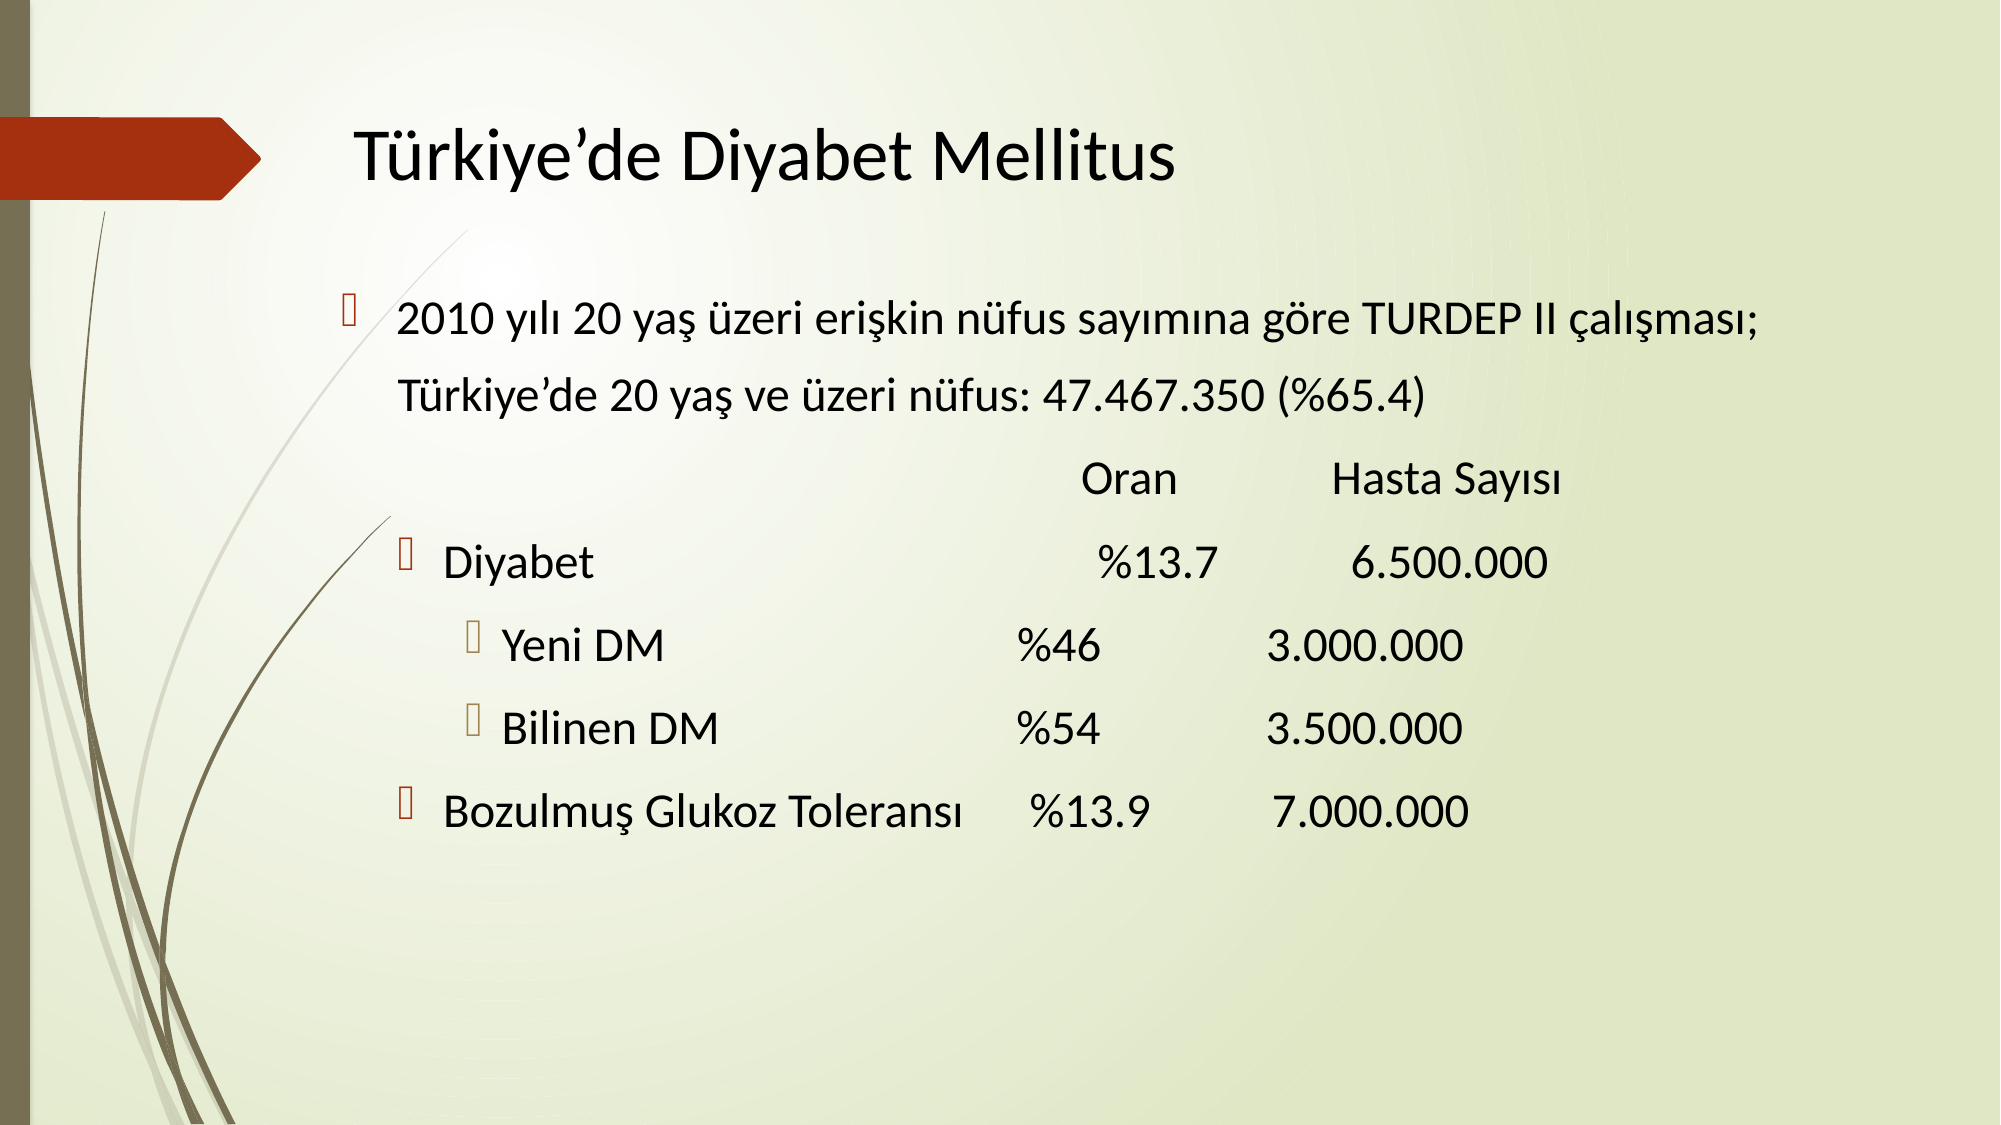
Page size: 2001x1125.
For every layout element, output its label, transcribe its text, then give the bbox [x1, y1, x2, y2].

title Türkiye’de Diyabet Mellitus [322, 98, 1784, 309]
list 2010 yılı 20 yaş üzeri erişkin nüfus sayımına göre TURDEP II çalışması; Türkiye’de 20 yaş ve üzeri nüfus: 47.467.350 (%65.4) Oran Hasta Sayısı Diyabet %13.7 6.500.000 Yeni DM %46 3.000.000 Bilinen DM %54 3.500.000 Bozulmuş Glukoz Toleransı %13.9 7.000.000 [326, 278, 1789, 898]
